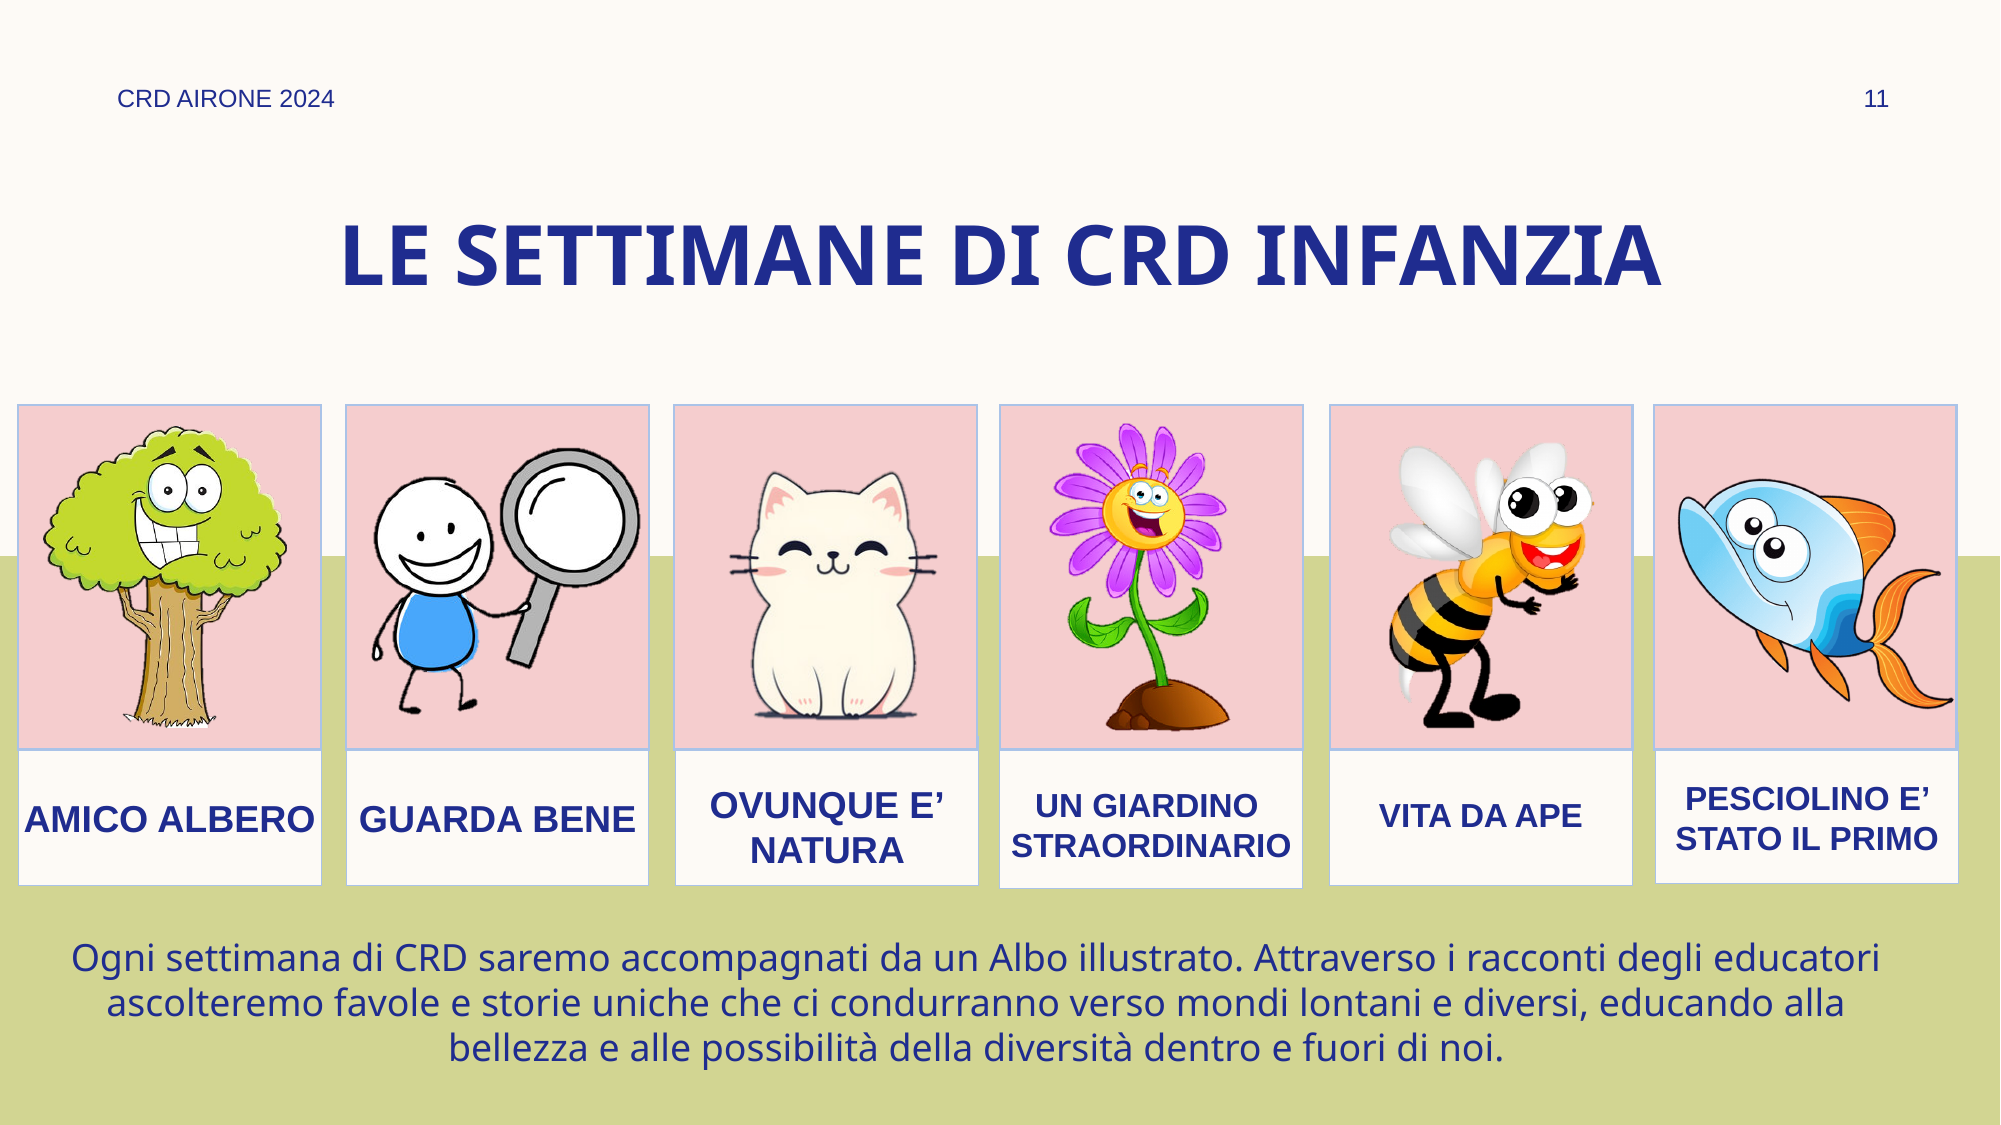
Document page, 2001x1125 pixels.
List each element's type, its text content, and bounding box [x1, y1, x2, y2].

text_box [17, 404, 322, 751]
text_box [1329, 404, 1634, 751]
picture [1344, 407, 1618, 763]
text_box PESCIOLINO E’ STATO IL PRIMO [1655, 732, 1959, 884]
text_box UN GIARDINO STRAORDINARIO [999, 751, 1303, 889]
list AMICO ALBERO [18, 751, 322, 886]
text_box VITA DA APE [1329, 751, 1633, 886]
text_box [1653, 561, 1878, 751]
text_box [1912, 697, 1958, 751]
title Le settimane di crd INFANZIA [126, 194, 1877, 321]
text_box [345, 404, 605, 410]
text_box Ogni settimana di CRD saremo accompagnati da un Albo illustrato. Attraverso i racconti degli educatori ascolteremo favole e storie uniche che ci condurranno verso mondi lontani e diversi, educando alla bellezza e alle possibilità della diversità dentro e fuori di noi. [53, 926, 1901, 1077]
text_box [1653, 404, 1958, 533]
text_box GUARDA BENE [346, 761, 649, 886]
picture [1641, 407, 2000, 765]
picture [297, 357, 1312, 814]
text_box OVUNQUE E’ NATURA [675, 814, 979, 886]
footer CRD AIRONE 2024 [101, 75, 627, 120]
slide_number 11 [1795, 75, 1958, 120]
picture [43, 426, 287, 728]
